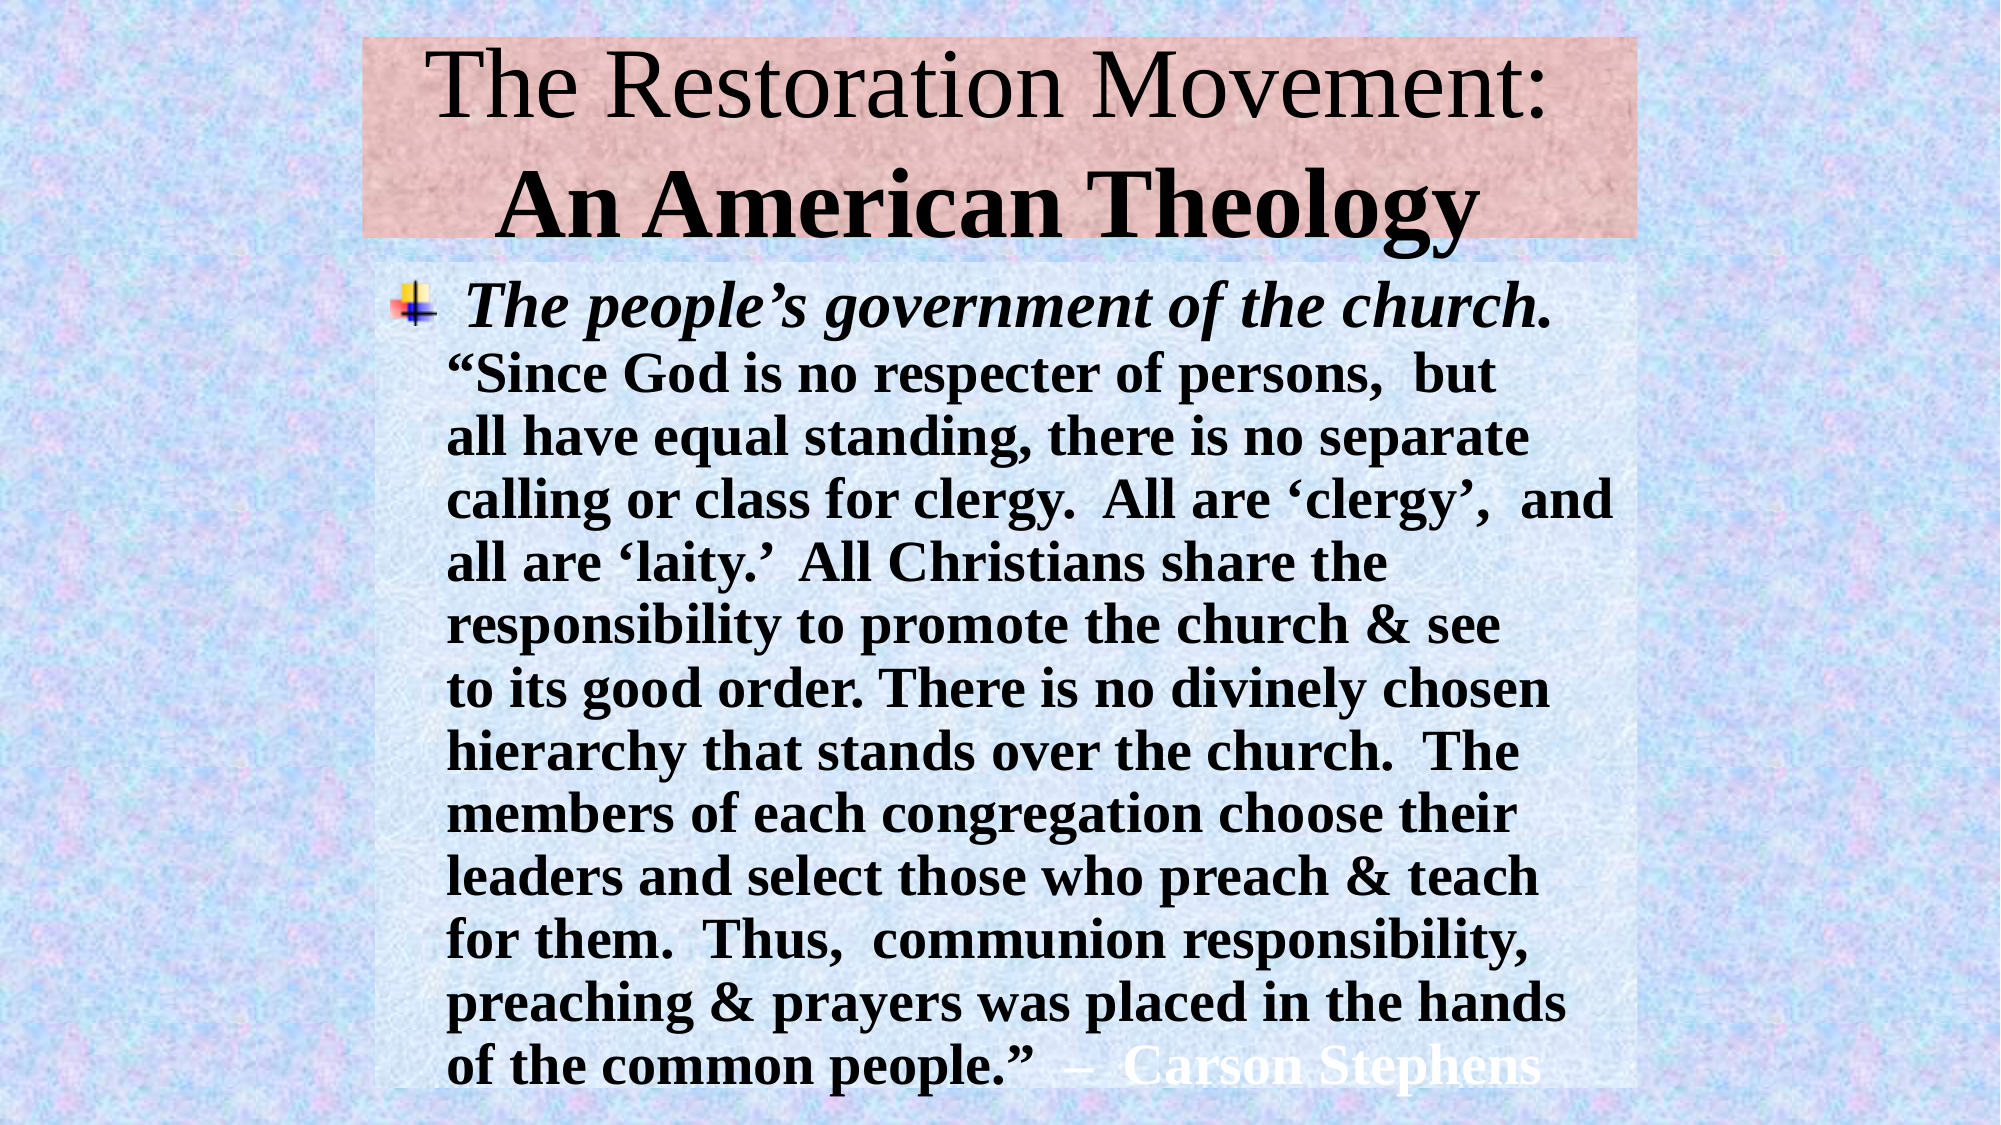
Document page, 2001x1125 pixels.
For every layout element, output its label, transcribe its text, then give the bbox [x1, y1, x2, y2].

list The people’s government of the church. “Since God is no respecter of persons, but all have equal standing, there is no separate calling or class for clergy. All are ‘clergy’, and all are ‘laity.’ All Christians share the responsibility to promote the church & see to its good order. There is no divinely chosen hierarchy that stands over the church. The members of each congregation choose their leaders and select those who preach & teach for them. Thus, communion responsibility, preaching & prayers was placed in the hands of the common people.” – Carson Stephens [374, 262, 1638, 1088]
picture [0, 0, 2001, 1125]
title The Restoration Movement: An American Theology [362, 37, 1638, 238]
